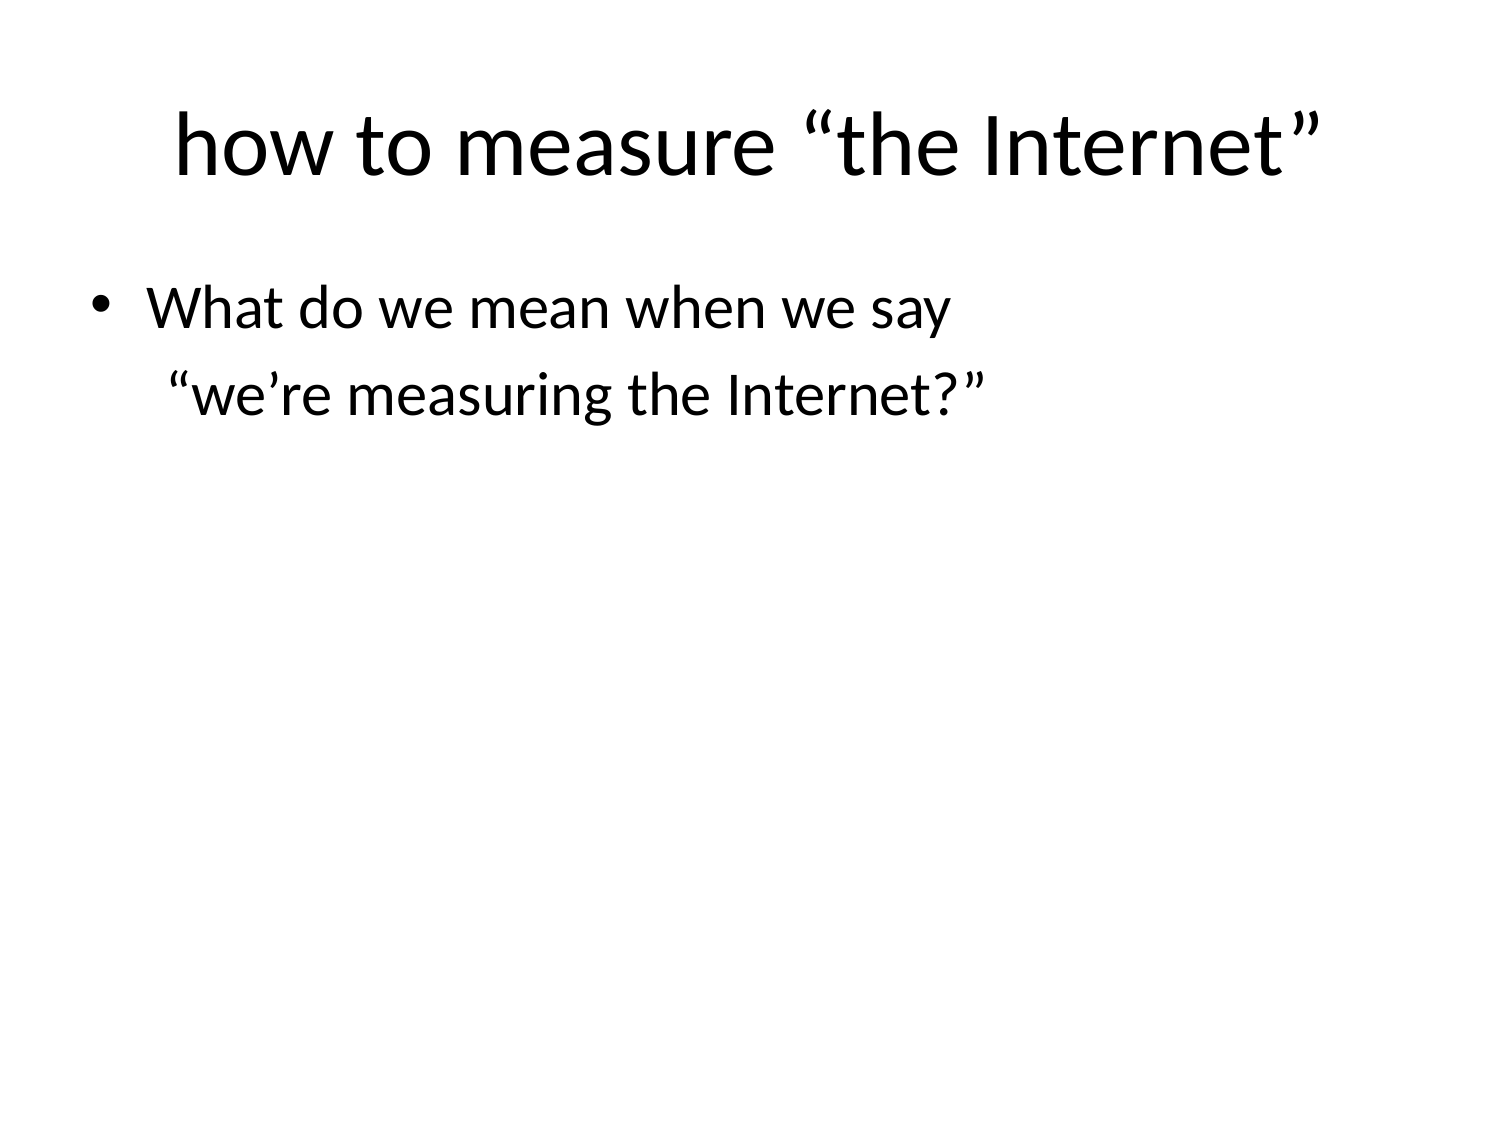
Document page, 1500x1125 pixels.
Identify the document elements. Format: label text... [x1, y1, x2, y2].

list What do we mean when we say “we’re measuring the Internet?” [75, 258, 1425, 1001]
title how to measure “the Internet” [75, 45, 1425, 233]
